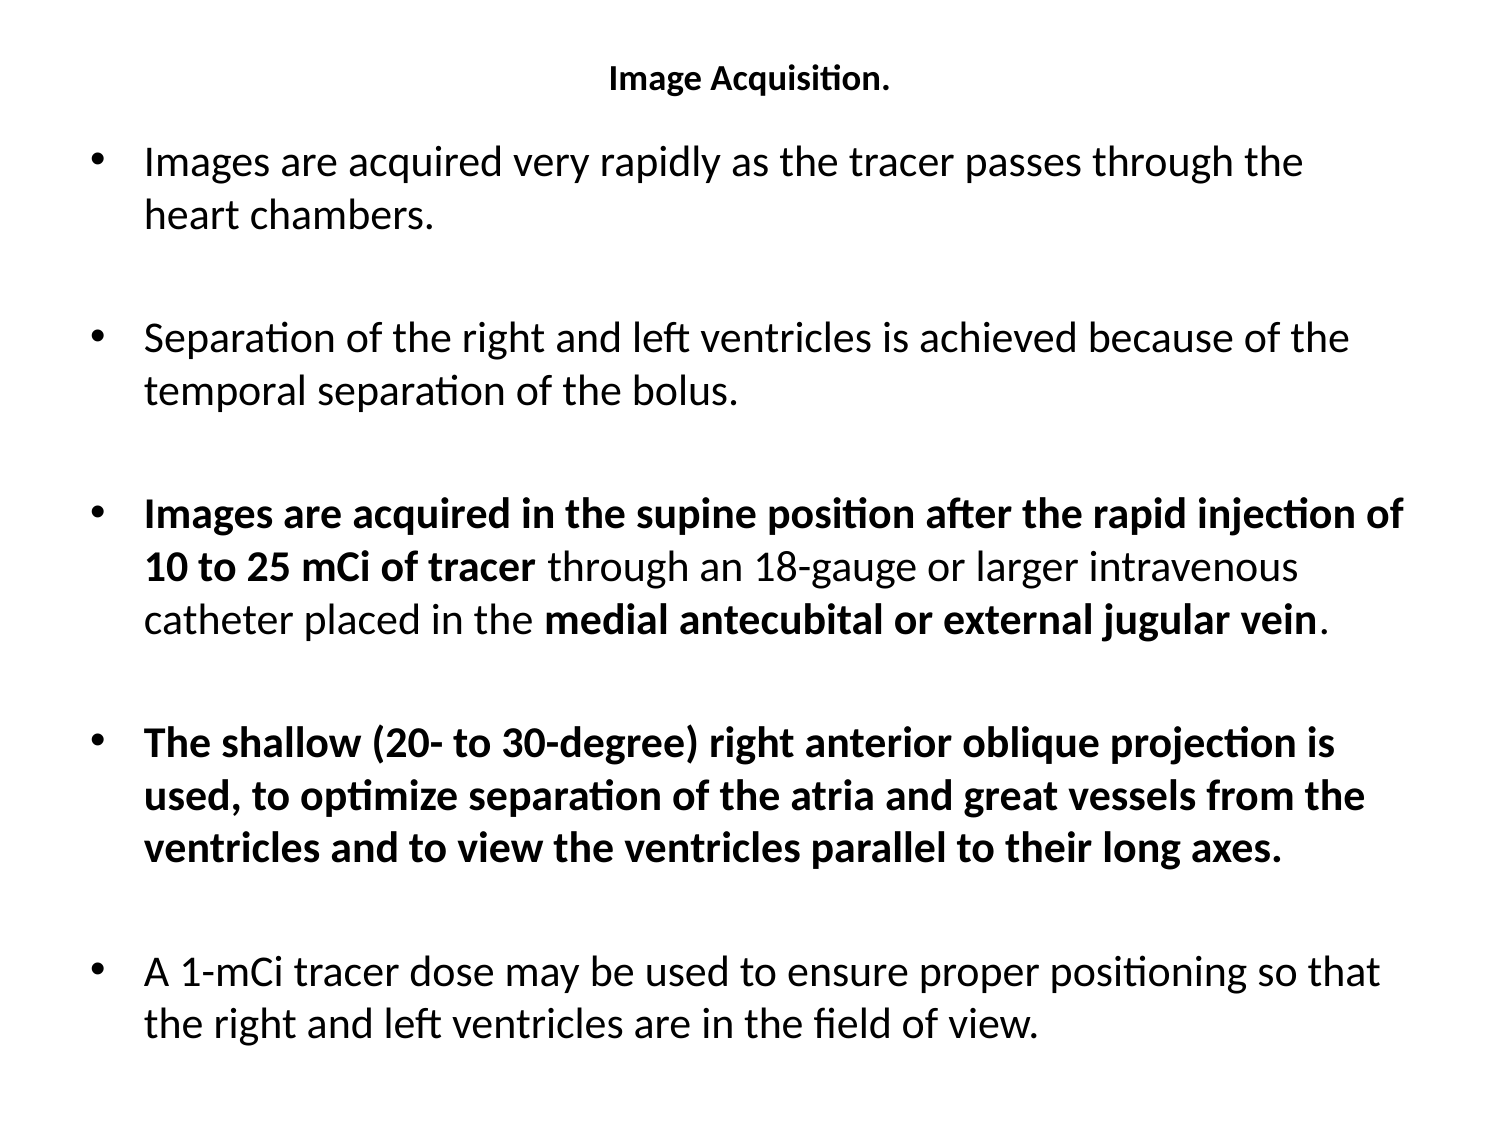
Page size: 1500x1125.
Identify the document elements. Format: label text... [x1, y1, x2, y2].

title Image Acquisition. [75, 45, 1425, 125]
list Images are acquired very rapidly as the tracer passes through the heart chambers. Separation of the right and left ventricles is achieved because of the temporal separation of the bolus. Images are acquired in the supine position after the rapid injection of 10 to 25 mCi of tracer through an 18-gauge or larger intravenous catheter placed in the medial antecubital or external jugular vein. The shallow (20- to 30-degree) right anterior oblique projection is used, to optimize separation of the atria and great vessels from the ventricles and to view the ventricles parallel to their long axes. A 1-mCi tracer dose may be used to ensure proper positioning so that the right and left ventricles are in the field of view. [75, 125, 1425, 1075]
